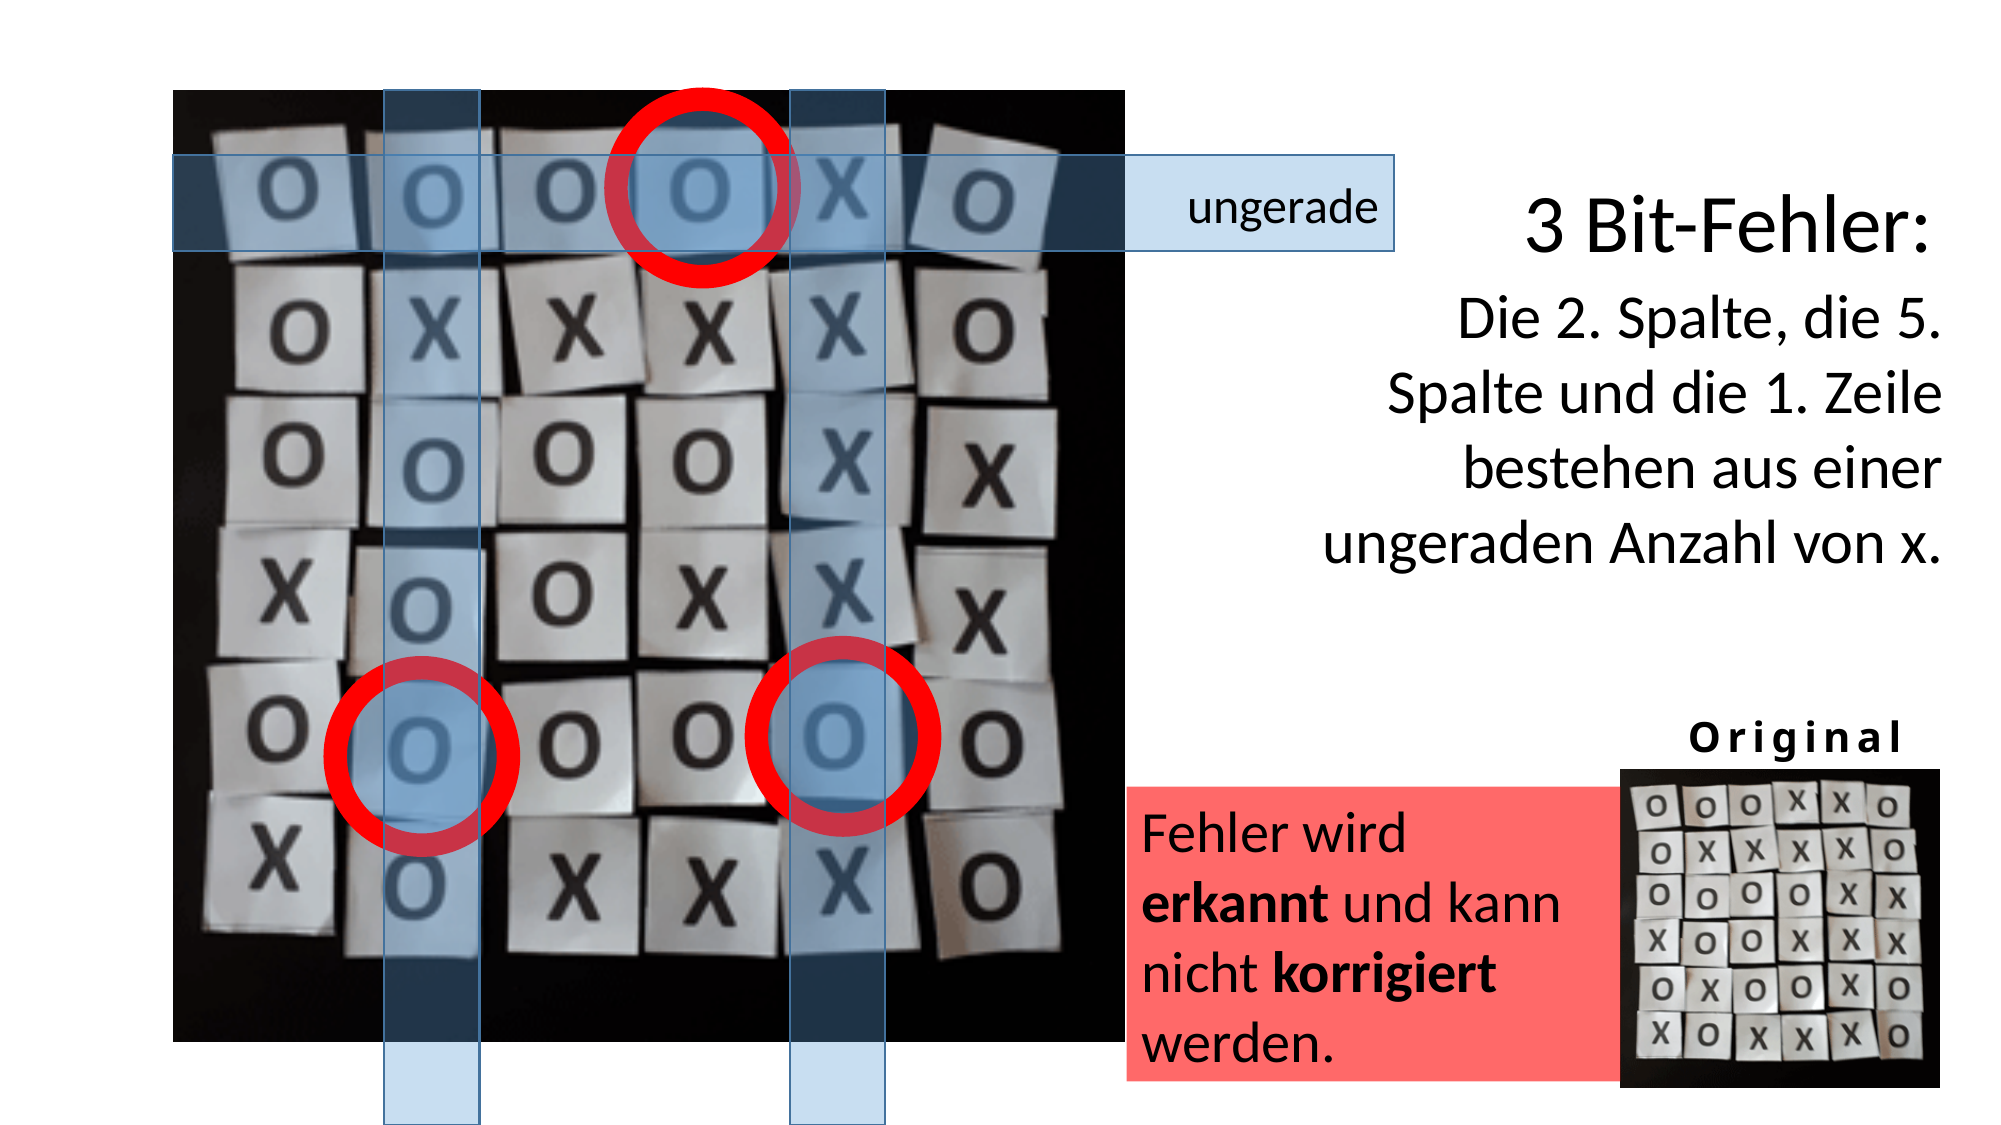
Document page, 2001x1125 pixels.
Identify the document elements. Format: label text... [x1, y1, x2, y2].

picture [173, 90, 1125, 1042]
text_box 3 Bit-Fehler: [1271, 162, 1949, 277]
text_box Original [1673, 703, 1940, 769]
text_box [383, 1042, 481, 1125]
text_box Die 2. Spalte, die 5. Spalte und die 1. Zeile bestehen aus einer ungeraden Anzahl von x. [1281, 268, 1959, 583]
text_box [789, 1042, 886, 1125]
picture [1620, 769, 1940, 1089]
text_box ungerade [1125, 154, 1395, 252]
text_box Fehler wird erkannt und kann nicht korrigiert werden. [1126, 786, 1620, 1082]
